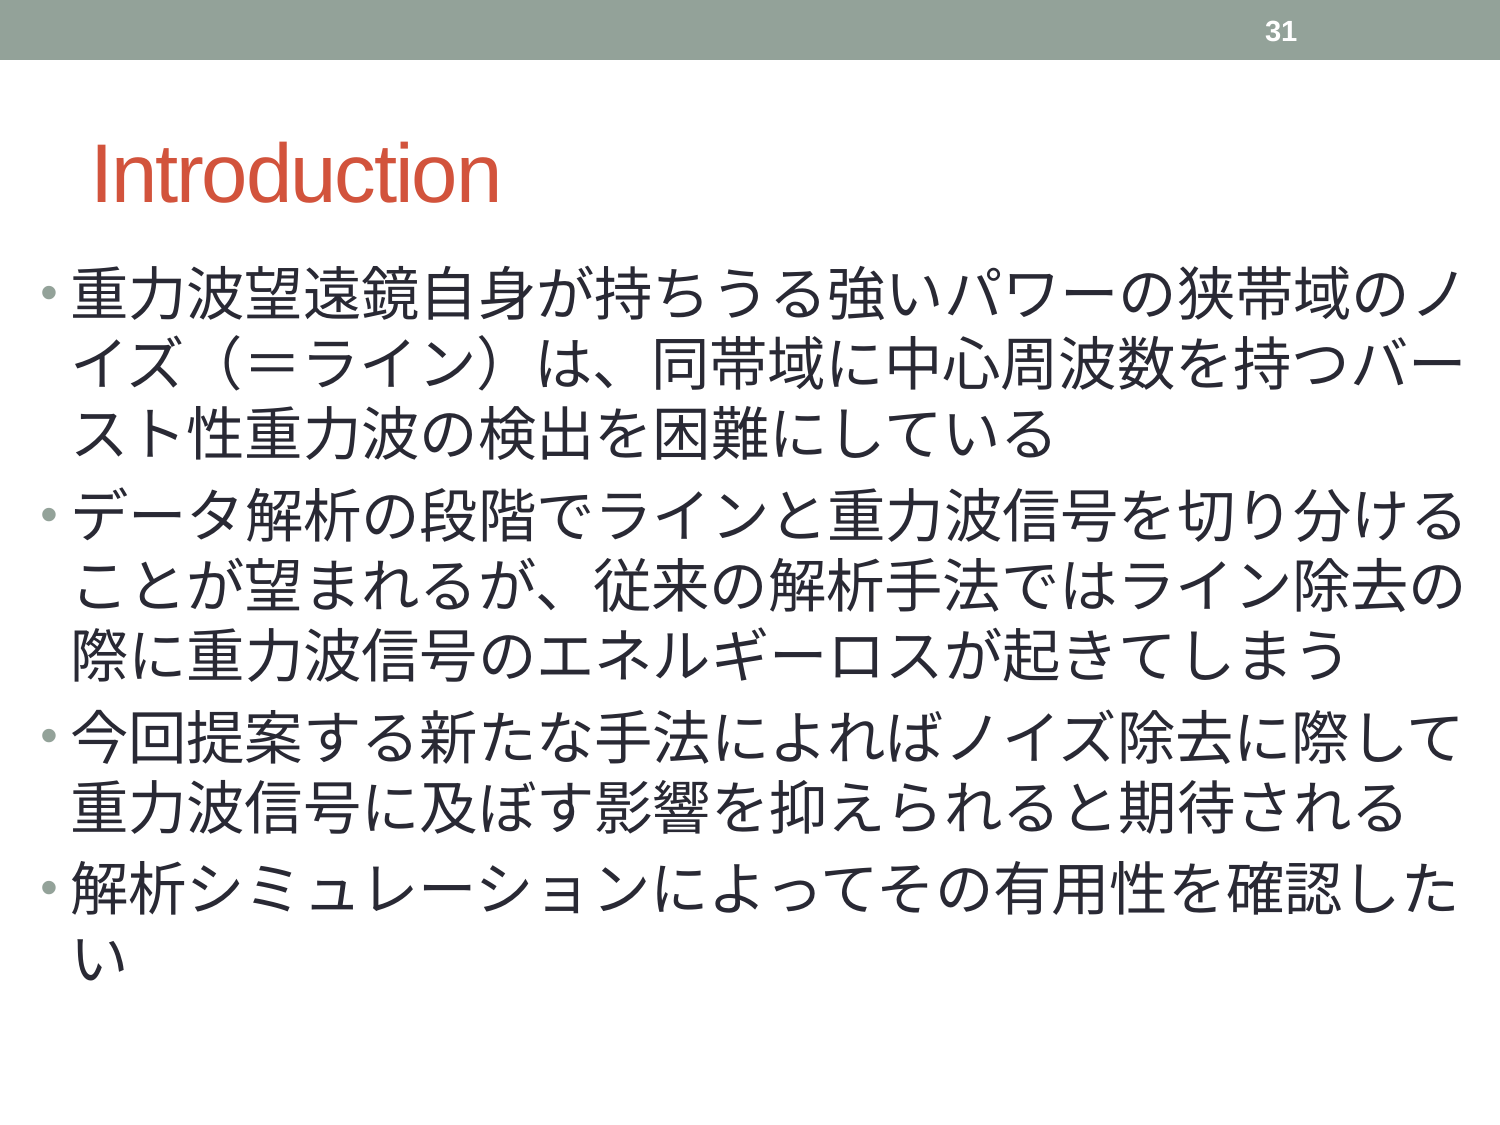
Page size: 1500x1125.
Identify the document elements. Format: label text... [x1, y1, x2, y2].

title Introduction [75, 87, 1425, 249]
list 重力波望遠鏡自身が持ちうる強いパワーの狭帯域のノイズ（＝ライン）は、同帯域に中心周波数を持つバースト性重力波の検出を困難にしている データ解析の段階でラインと重力波信号を切り分けることが望まれるが、従来の解析手法ではライン除去の際に重力波信号のエネルギーロスが起きてしまう 今回提案する新たな手法によればノイズ除去に際して重力波信号に及ぼす影響を抑えられると期待される 解析シミュレーションによってその有用性を確認したい [25, 249, 1500, 1108]
slide_number 31 [1250, 3, 1425, 57]
